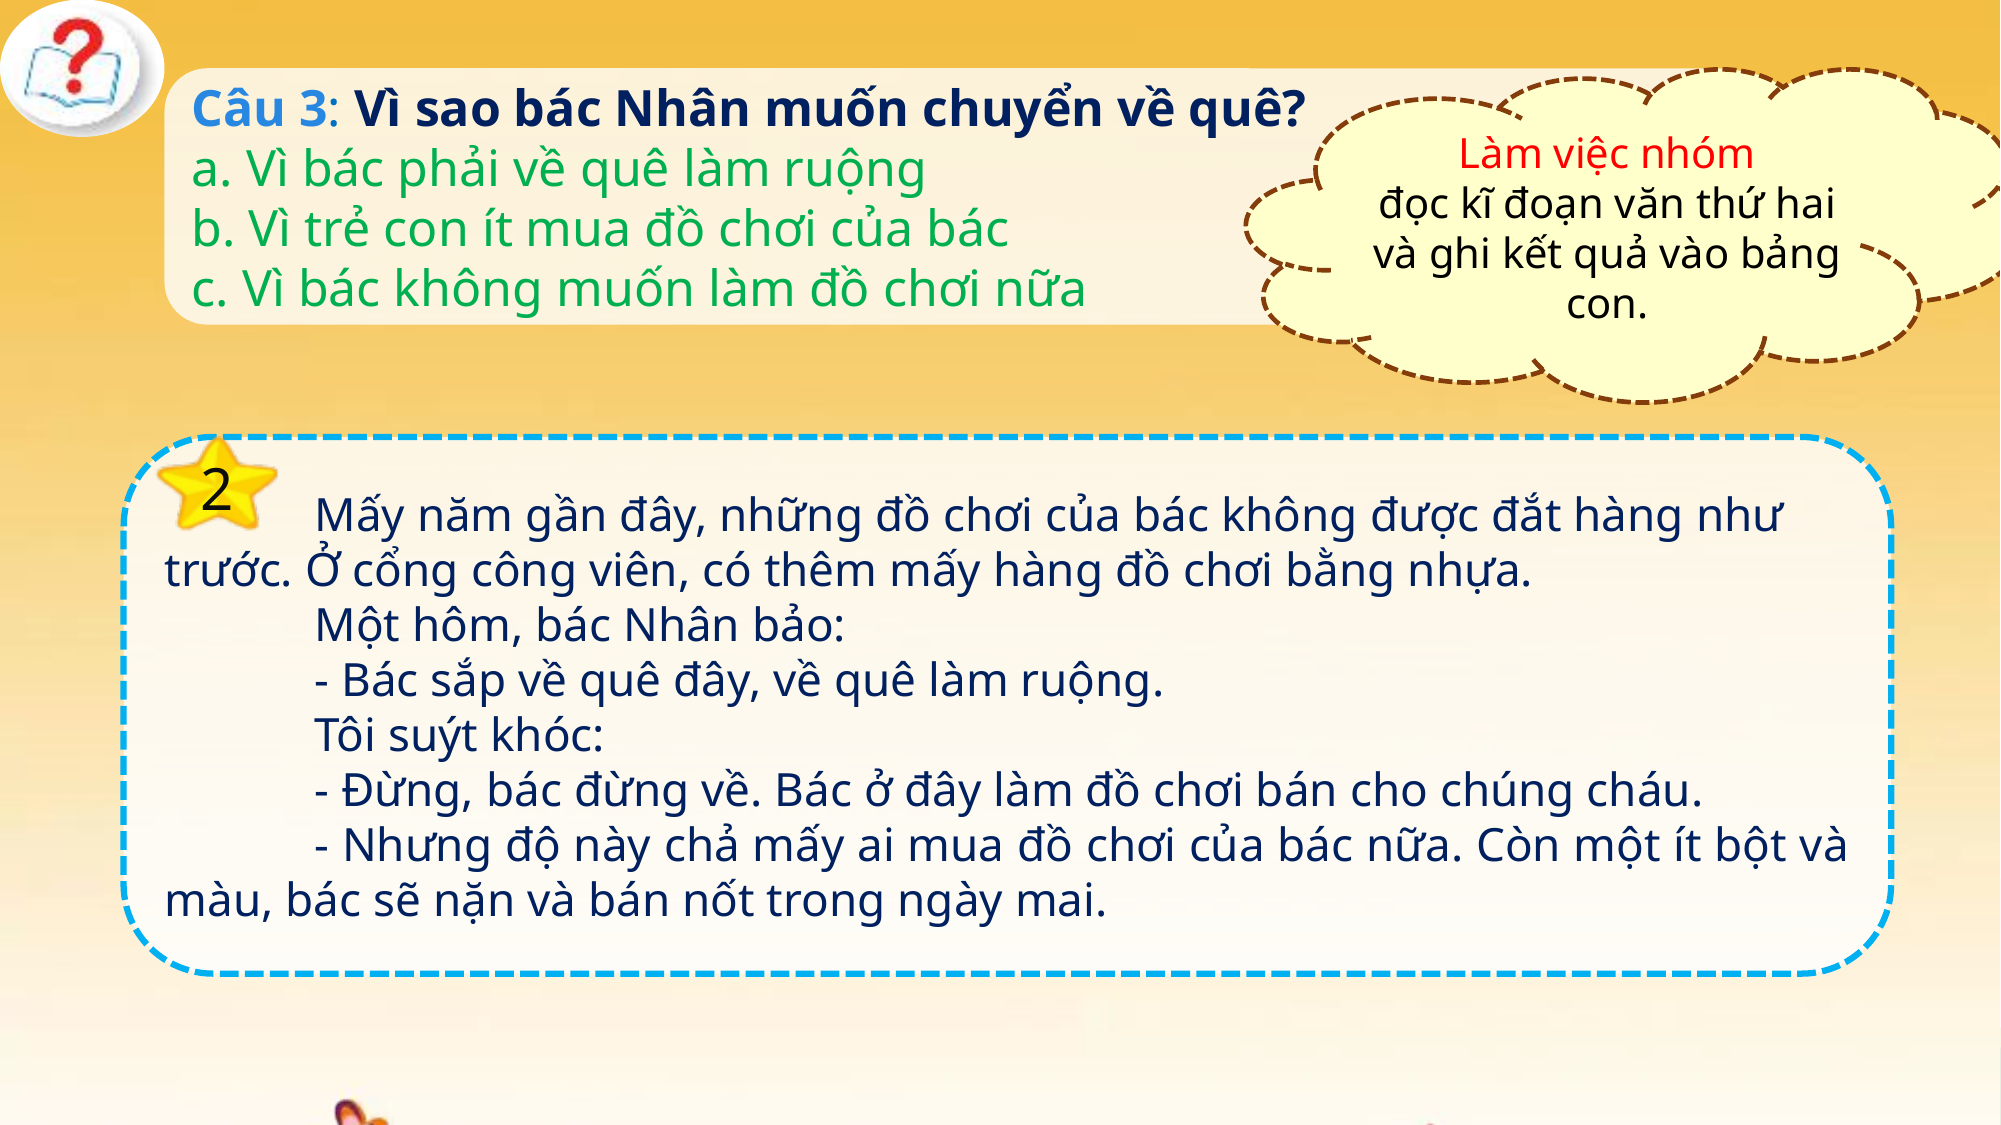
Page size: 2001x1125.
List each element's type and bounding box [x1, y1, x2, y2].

picture [0, 0, 2001, 1125]
text_box [123, 436, 1892, 974]
